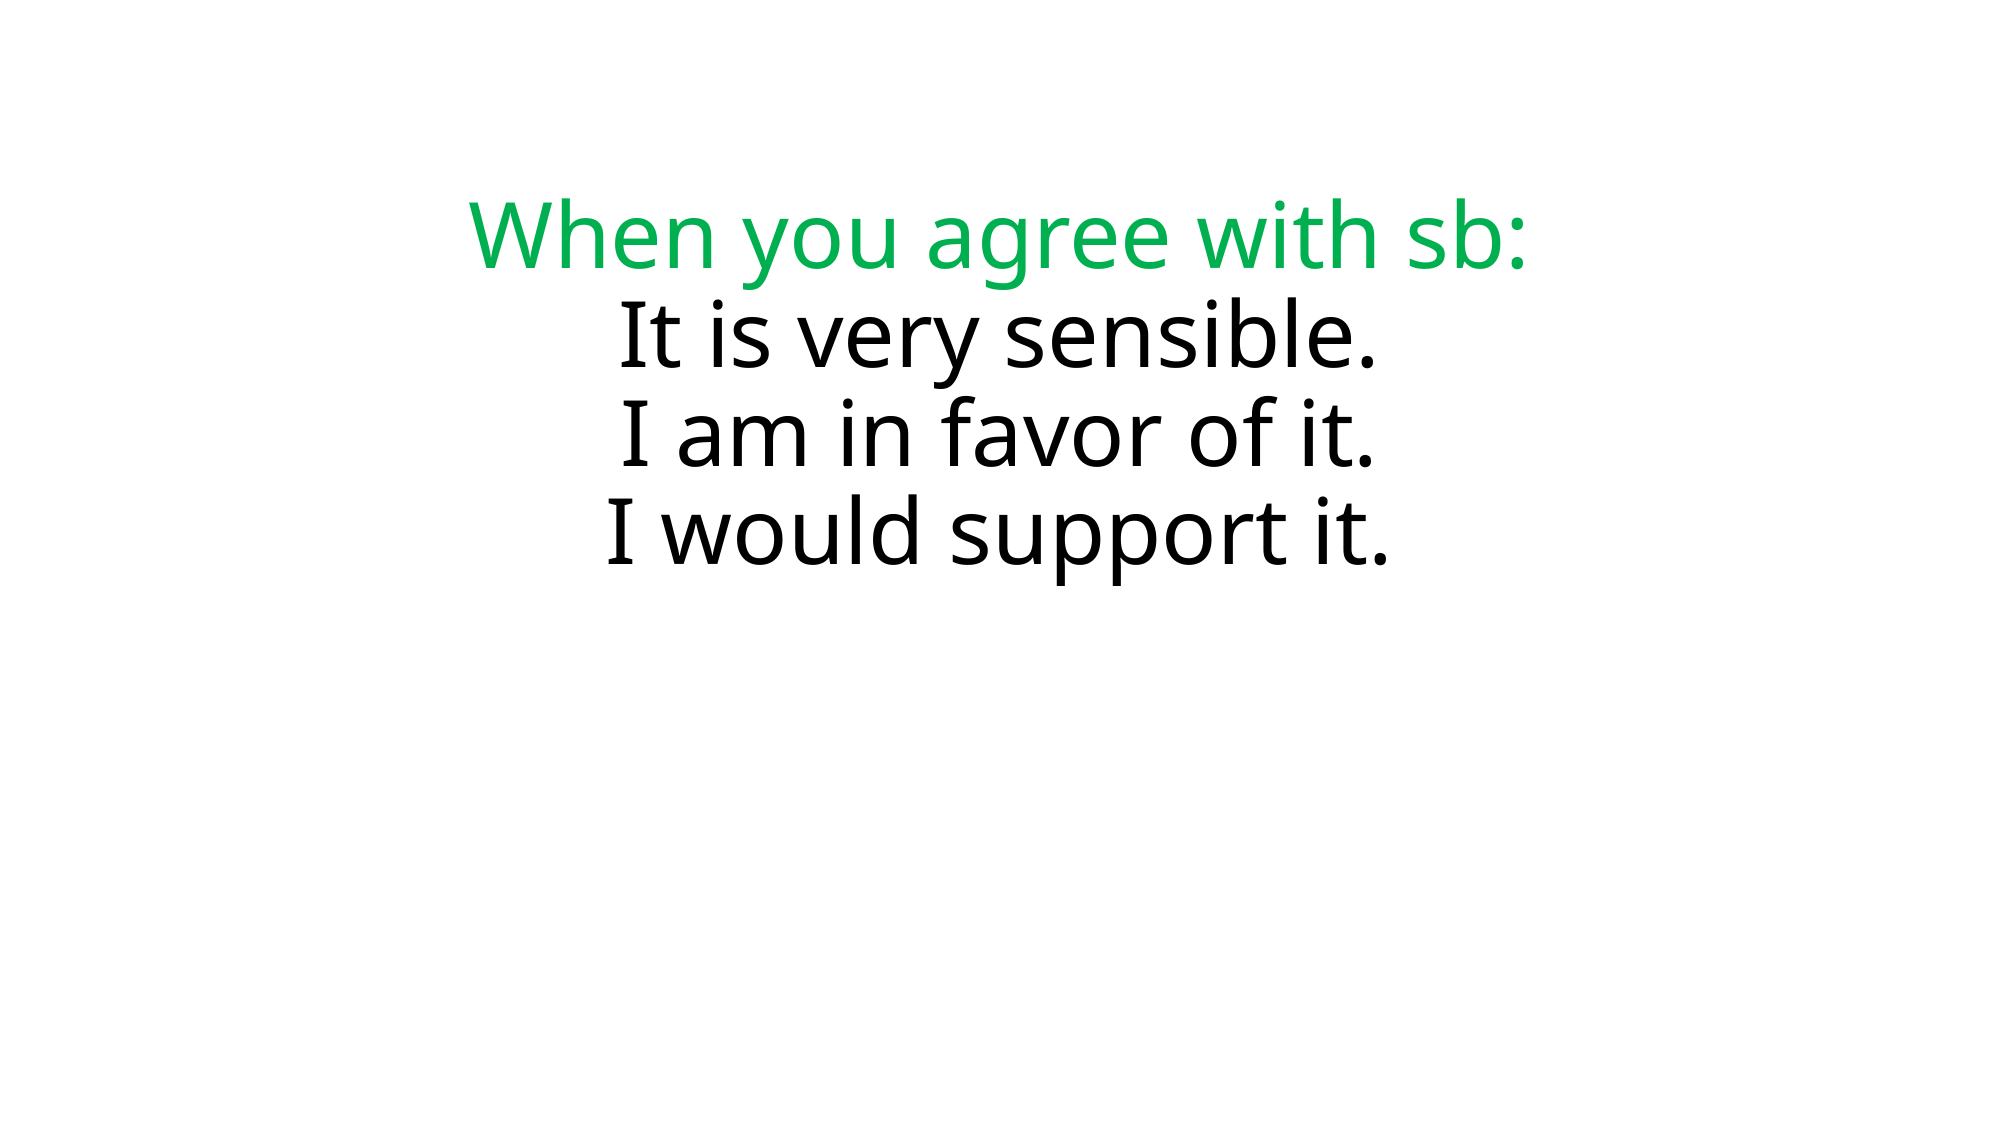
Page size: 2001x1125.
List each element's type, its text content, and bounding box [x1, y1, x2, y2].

title When you agree with sb: It is very sensible. I am in favor of it. I would support it. [137, 59, 1863, 825]
